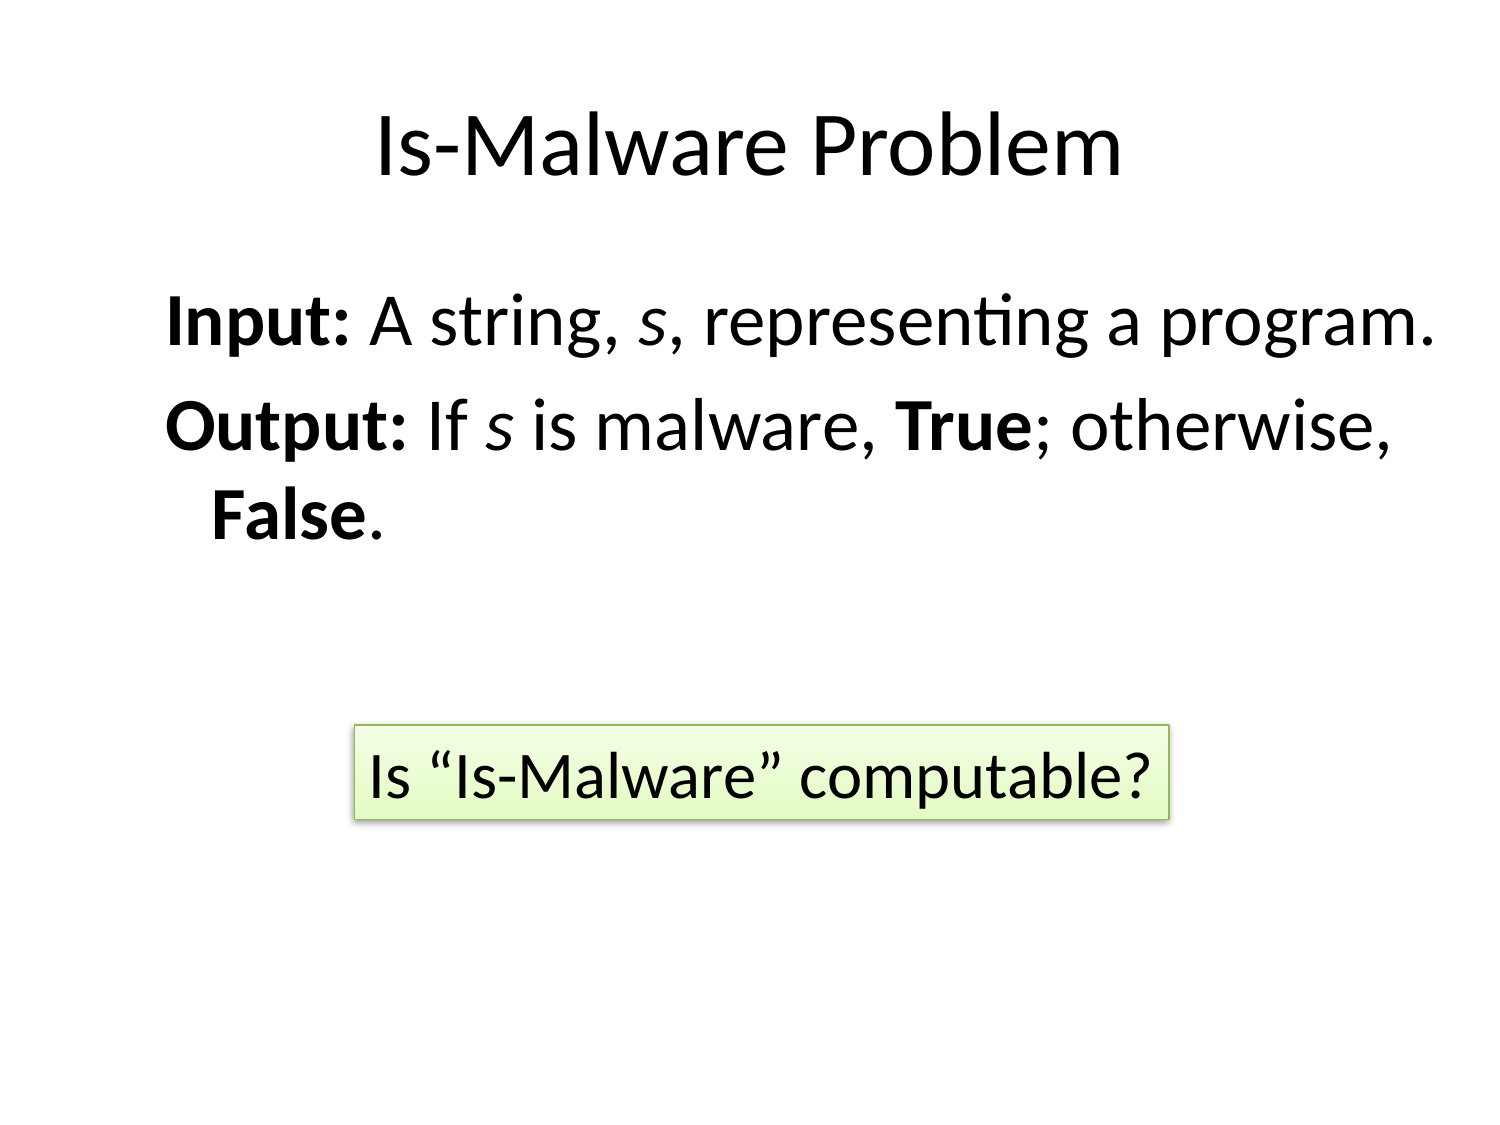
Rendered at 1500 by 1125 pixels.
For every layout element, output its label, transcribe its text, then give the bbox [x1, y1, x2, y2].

list Input: A string, s, representing a program. Output: If s is malware, True; otherwise, False. [75, 262, 1475, 613]
title Is-Malware Problem [75, 45, 1425, 233]
text_box Is “Is-Malware” computable? [354, 724, 1170, 820]
